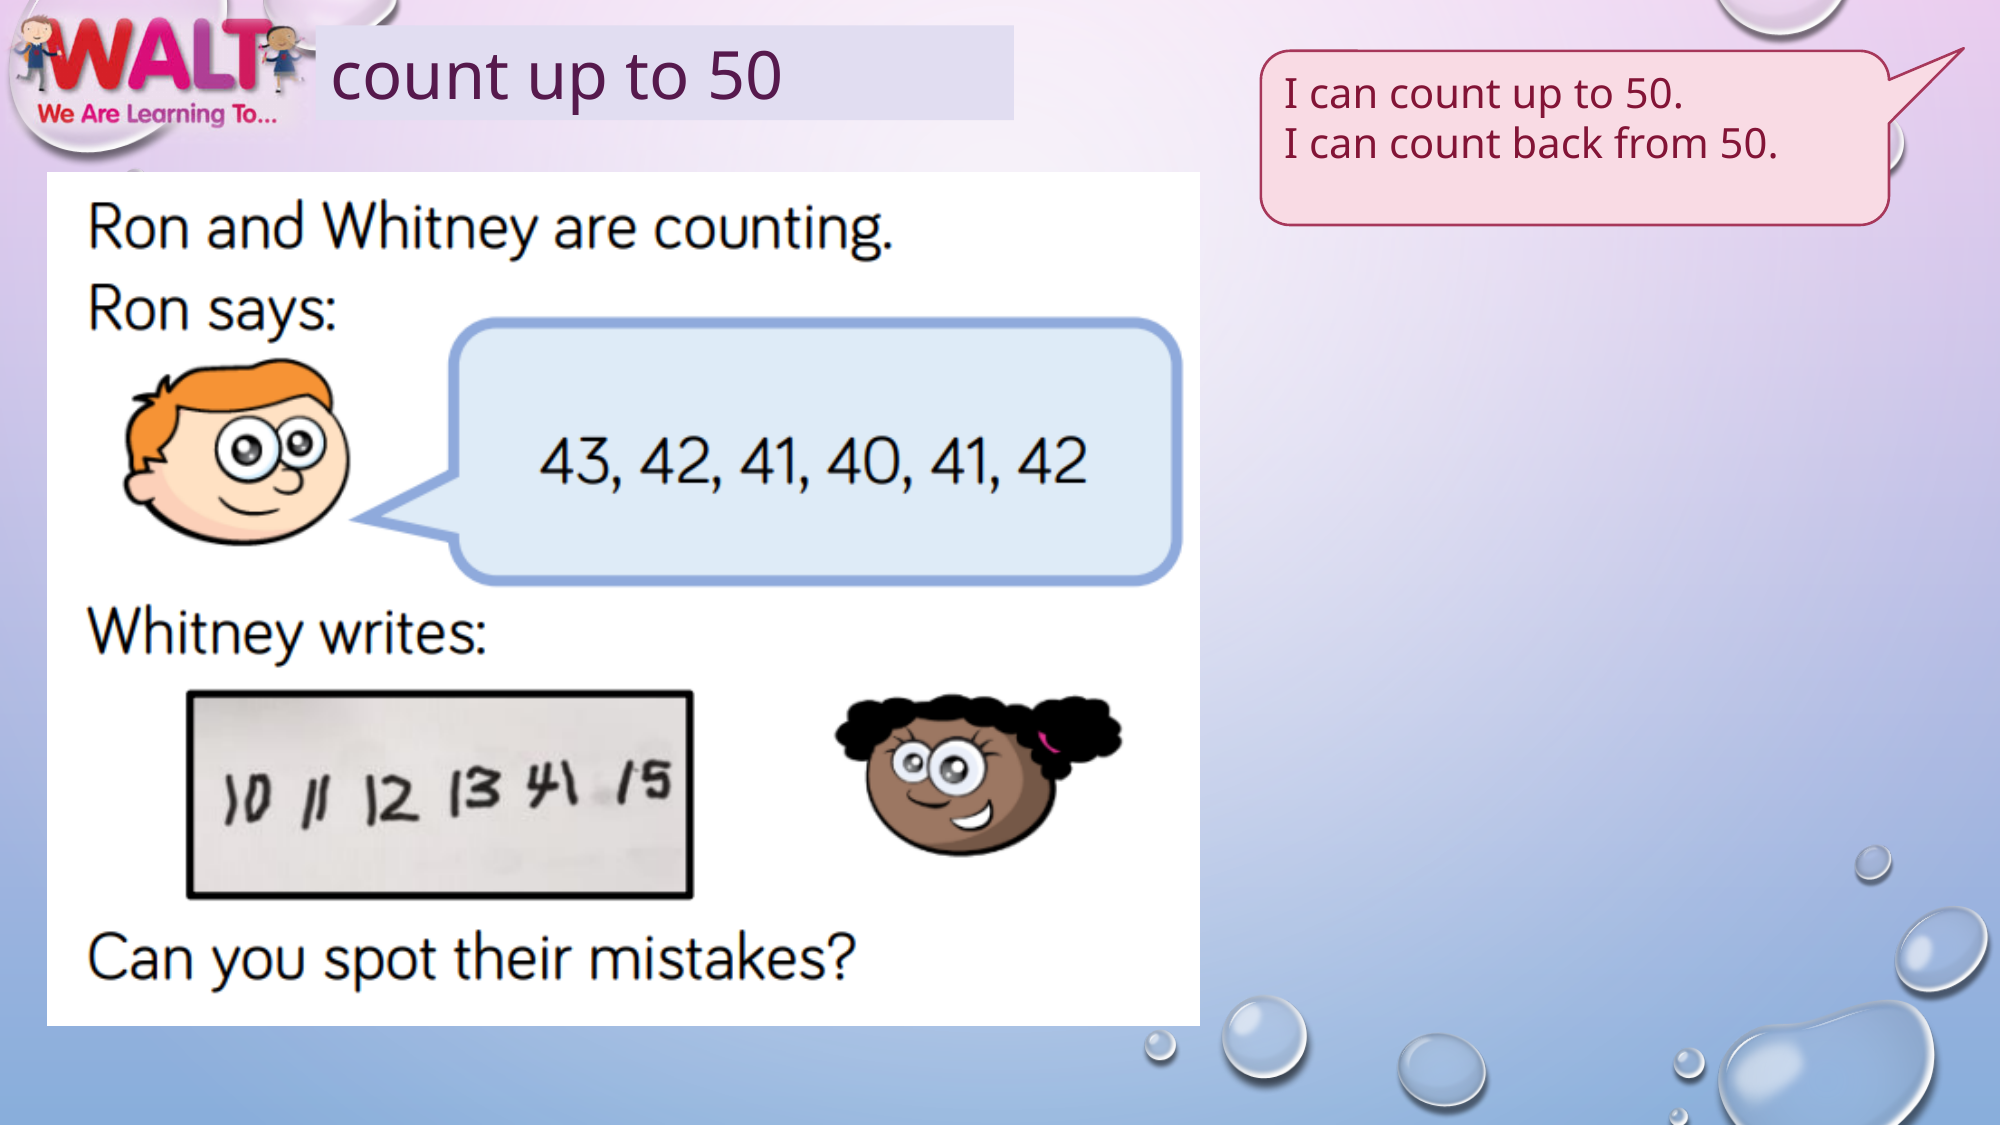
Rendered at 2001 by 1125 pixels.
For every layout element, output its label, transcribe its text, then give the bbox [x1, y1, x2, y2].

text_box I can count up to 50. I can count back from 50. [1259, 47, 1965, 227]
picture [0, 0, 2000, 1125]
text_box count up to 50 [320, 25, 1014, 121]
